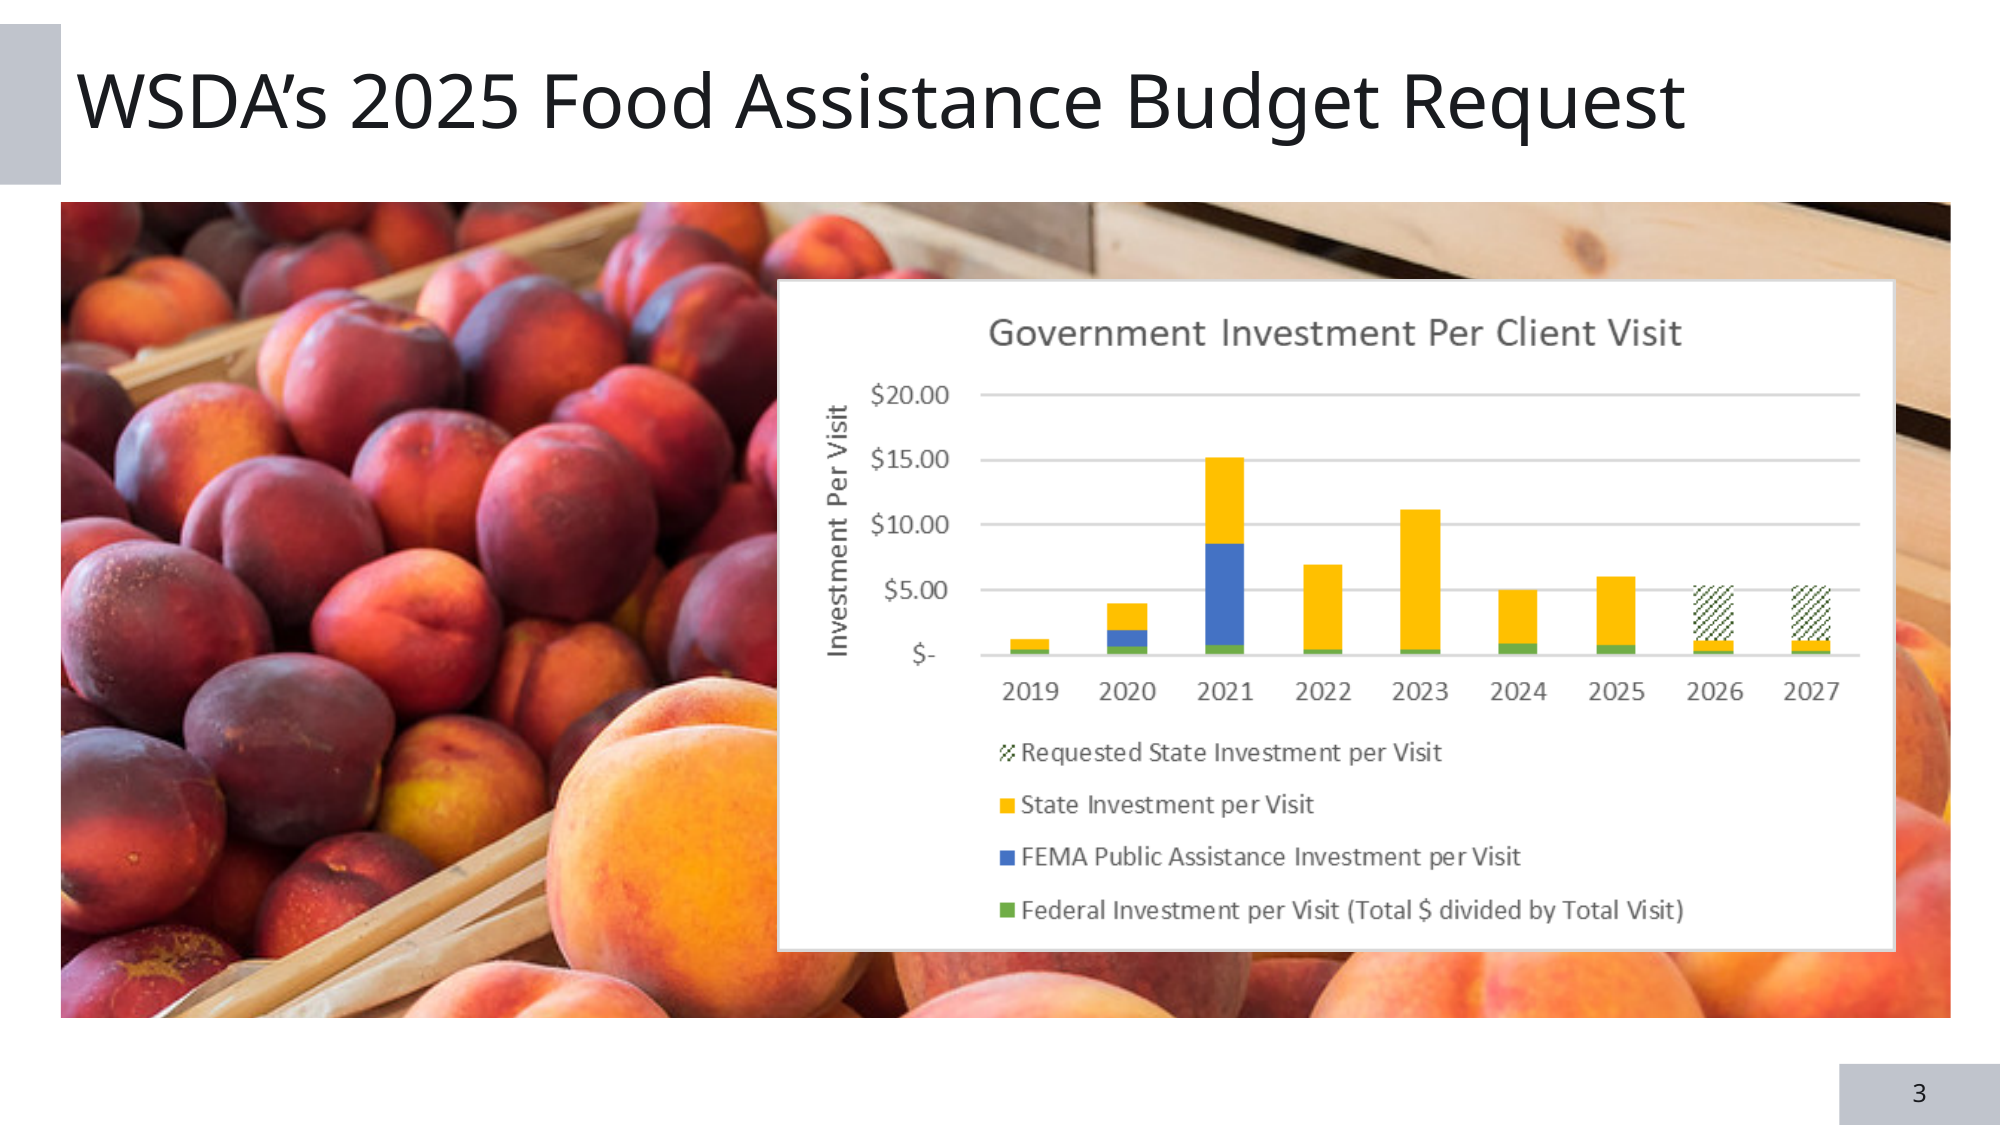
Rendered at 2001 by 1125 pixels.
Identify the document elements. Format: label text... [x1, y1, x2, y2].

picture [60, 202, 1951, 1018]
slide_number 3 [1839, 1064, 2000, 1125]
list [777, 279, 1896, 952]
title WSDA’s 2025 Food Assistance Budget Request [60, 42, 1951, 167]
